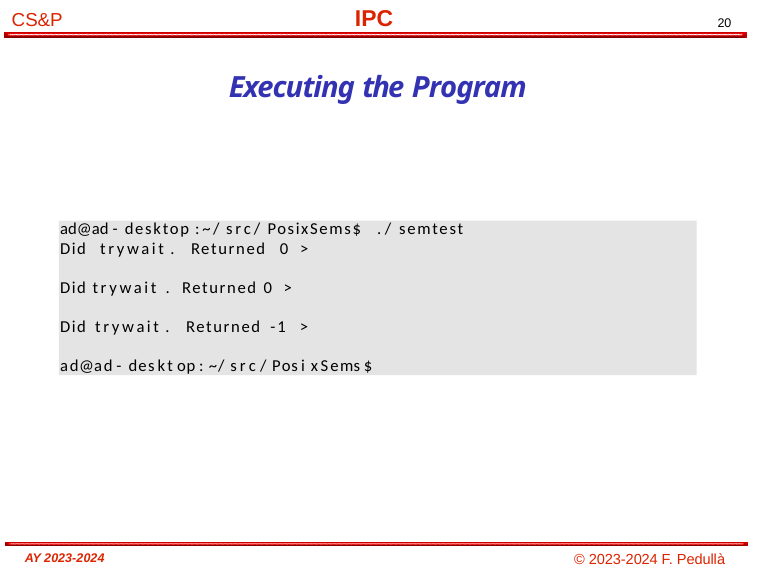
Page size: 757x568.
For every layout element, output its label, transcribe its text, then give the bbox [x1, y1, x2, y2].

text_box ad@ad - desktop :~/ src/ PosixSems$ ./ semtest Did trywait . Returned 0 > Did trywait . Returned 0 > Did trywait . Returned -1 > ad@ad - desktop :~/ src/ PosixSems$ [58, 220, 697, 376]
picture [5, 542, 748, 546]
title Executing the Program [15, 65, 738, 163]
picture [4, 32, 747, 38]
